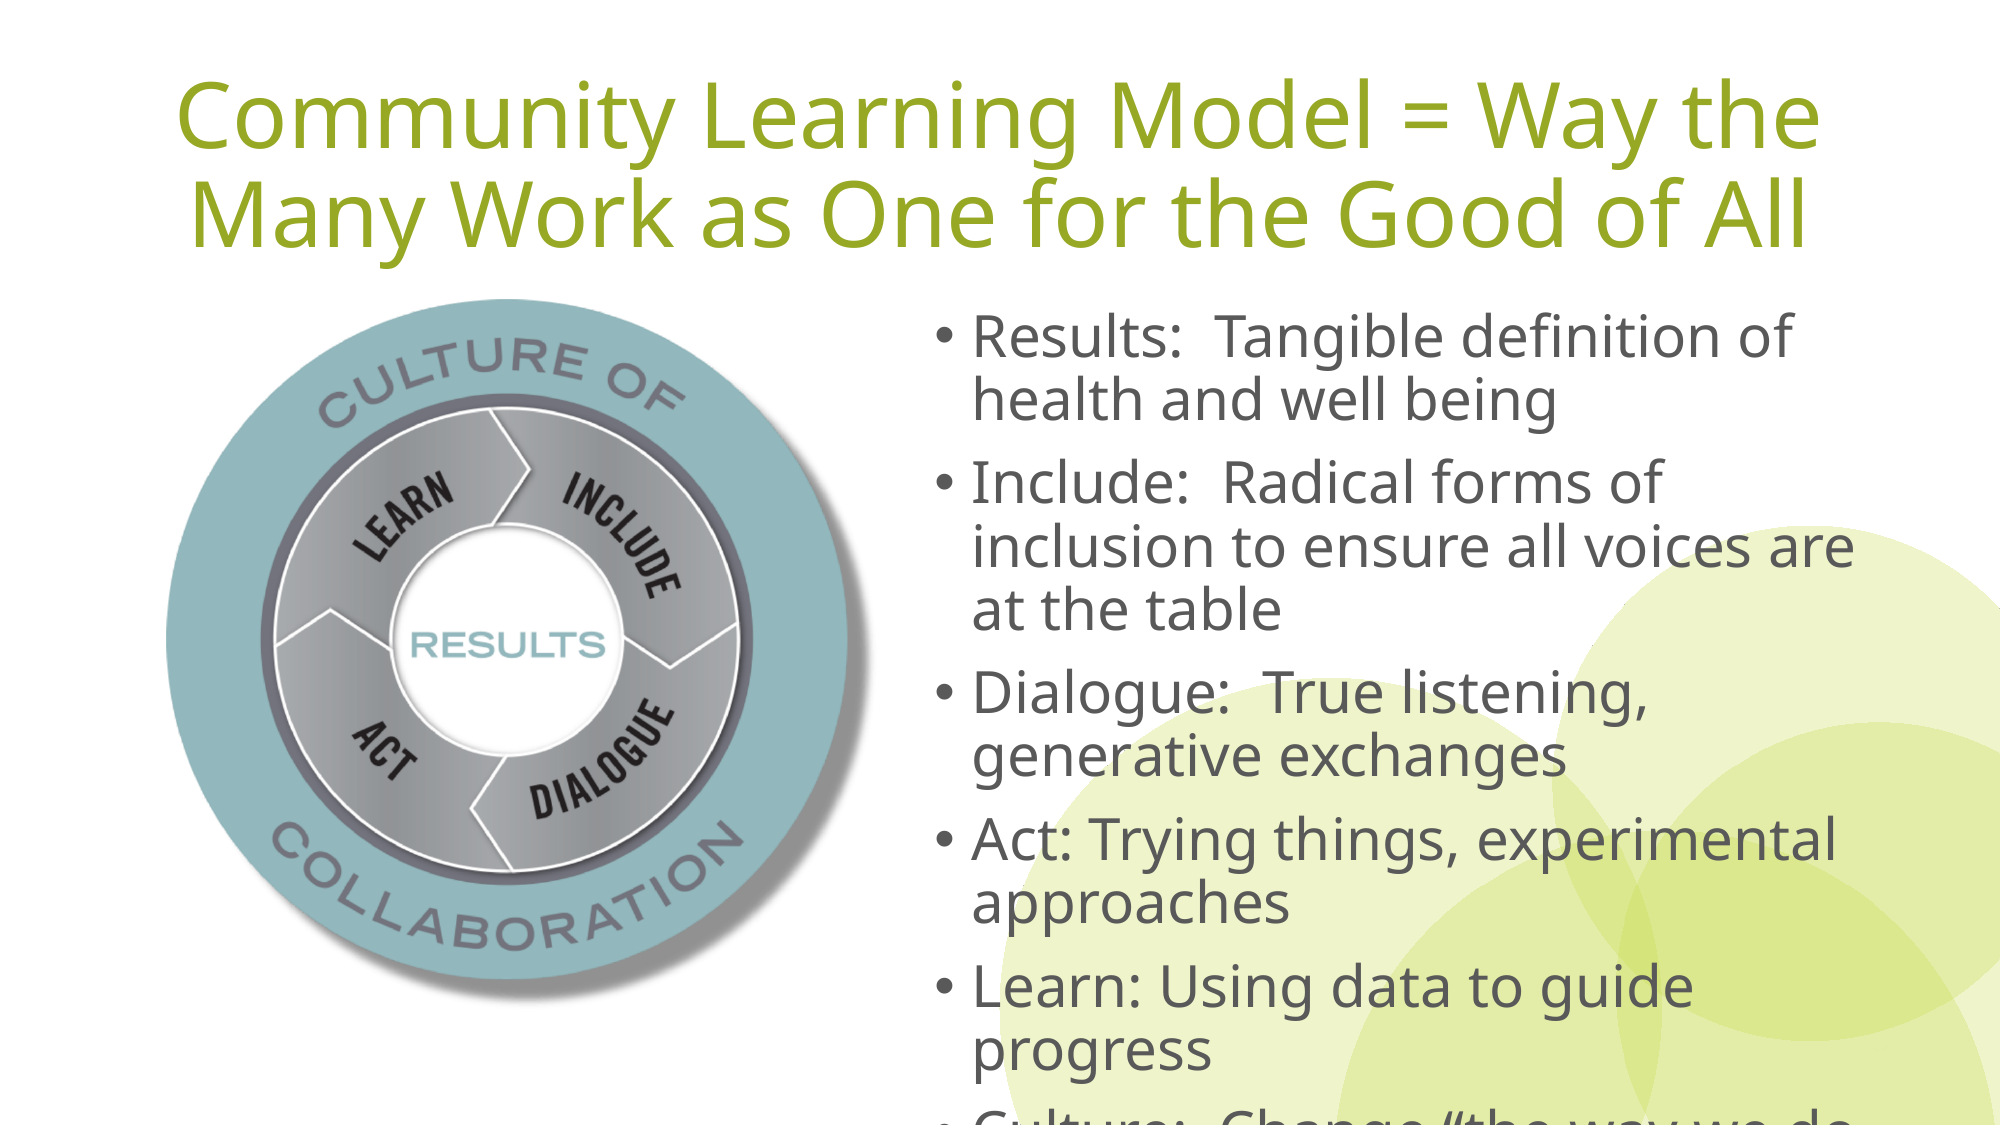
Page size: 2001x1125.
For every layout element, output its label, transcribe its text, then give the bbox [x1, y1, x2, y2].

list Results: Tangible definition of health and well being Include: Radical forms of inclusion to ensure all voices are at the table Dialogue: True listening, generative exchanges Act: Trying things, experimental approaches Learn: Using data to guide progress Culture: Change “the way we do things around here” [919, 299, 1895, 1014]
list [166, 299, 881, 1014]
picture [999, 526, 2000, 1125]
title Community Learning Model = Way the Many Work as One for the Good of All [137, 59, 1863, 278]
